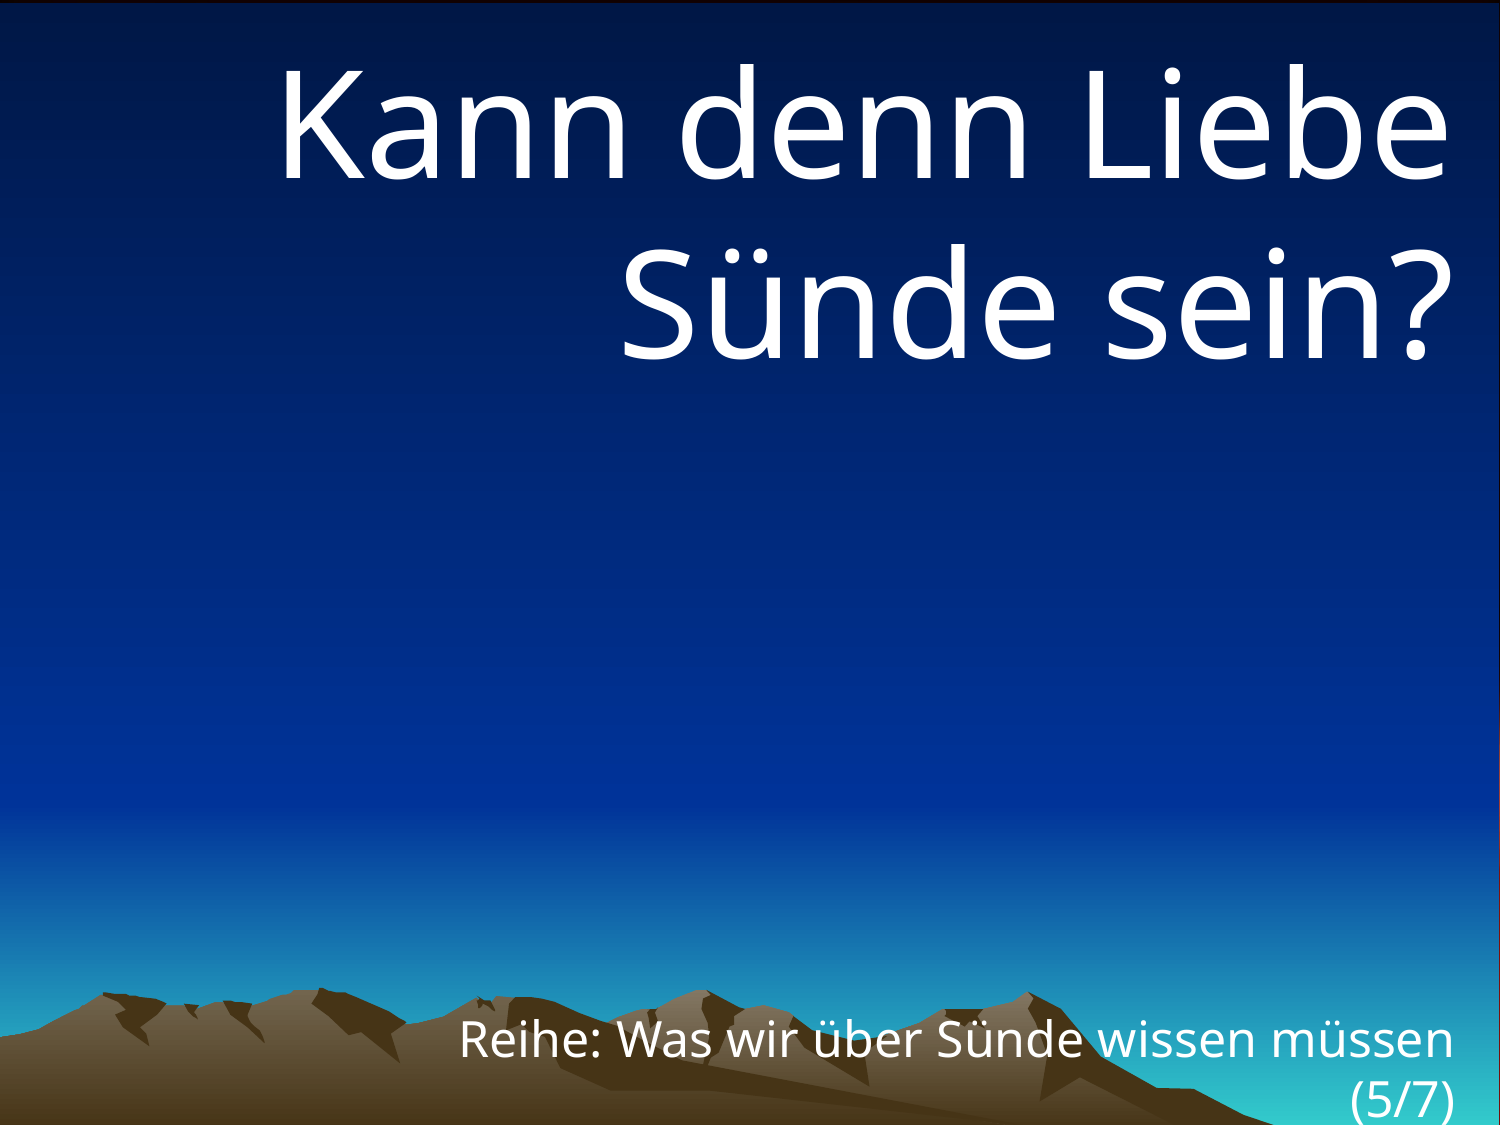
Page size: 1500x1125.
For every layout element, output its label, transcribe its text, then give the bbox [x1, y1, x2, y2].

title Kann denn Liebe Sünde sein? [183, 20, 1470, 396]
picture [0, 0, 1500, 1125]
subtitle Reihe: Was wir über Sünde wissen müssen (5/7) [431, 999, 1471, 1125]
